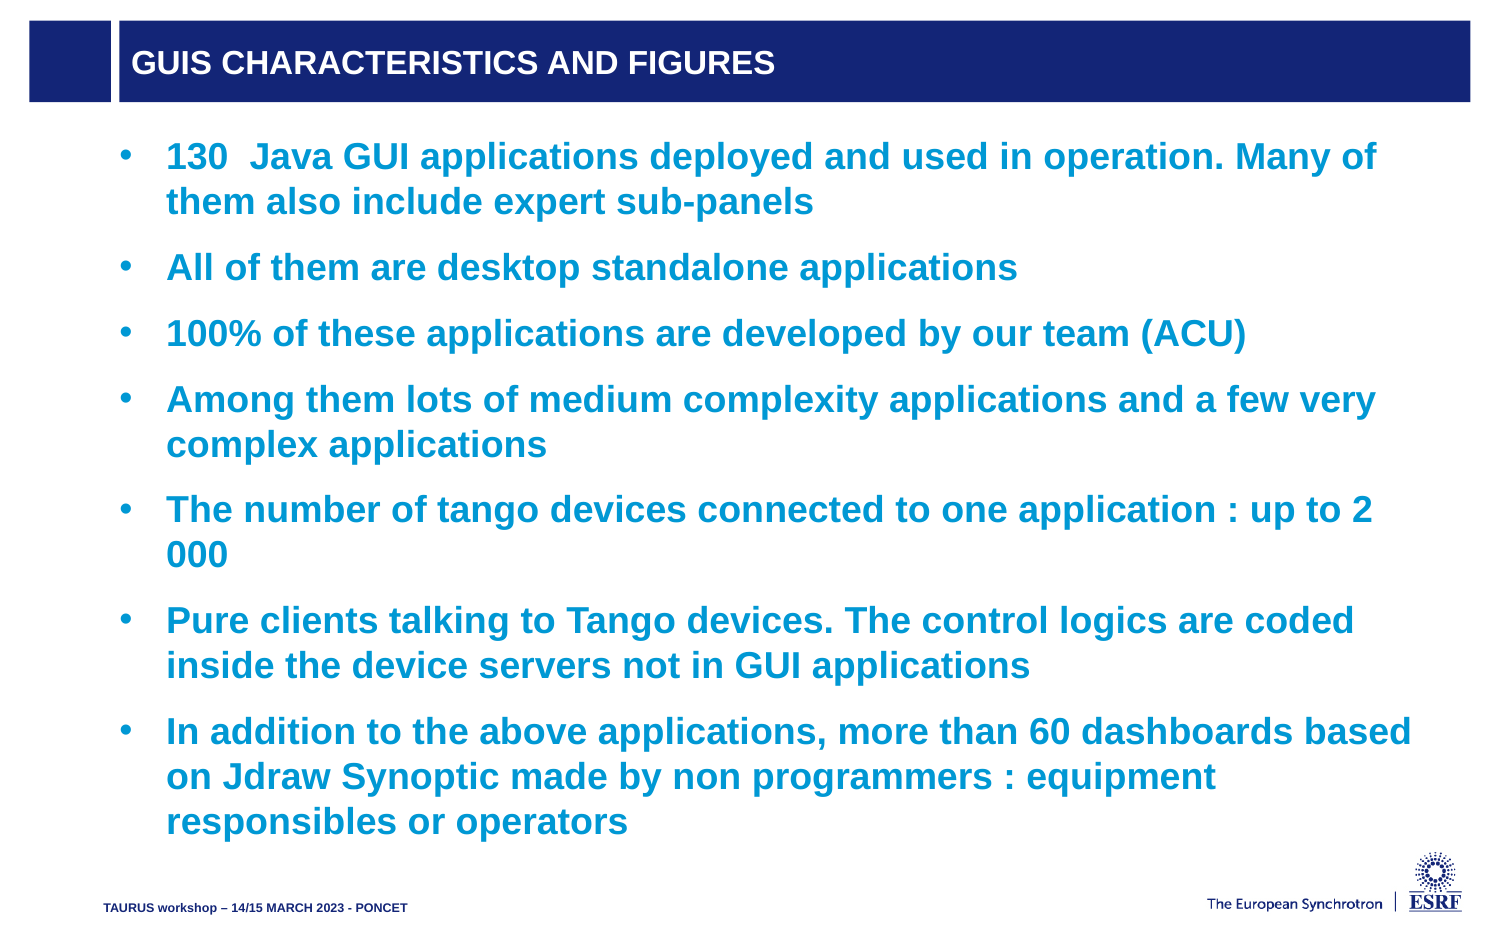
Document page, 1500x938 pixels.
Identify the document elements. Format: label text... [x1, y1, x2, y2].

footer TAURUS workshop – 14/15 MARCH 2023 - PONCET [103, 886, 1108, 916]
picture [1175, 831, 1500, 938]
list 130 Java GUI applications deployed and used in operation. Many of them also include expert sub-panels All of them are desktop standalone applications 100% of these applications are developed by our team (ACU) Among them lots of medium complexity applications and a few very complex applications The number of tango devices connected to one application : up to 2 000 Pure clients talking to Tango devices. The control logics are coded inside the device servers not in GUI applications In addition to the above applications, more than 60 dashboards based on Jdraw Synoptic made by non programmers : equipment responsibles or operators [119, 132, 1447, 843]
title GUIs Characteristics and figures [119, 20, 1471, 103]
